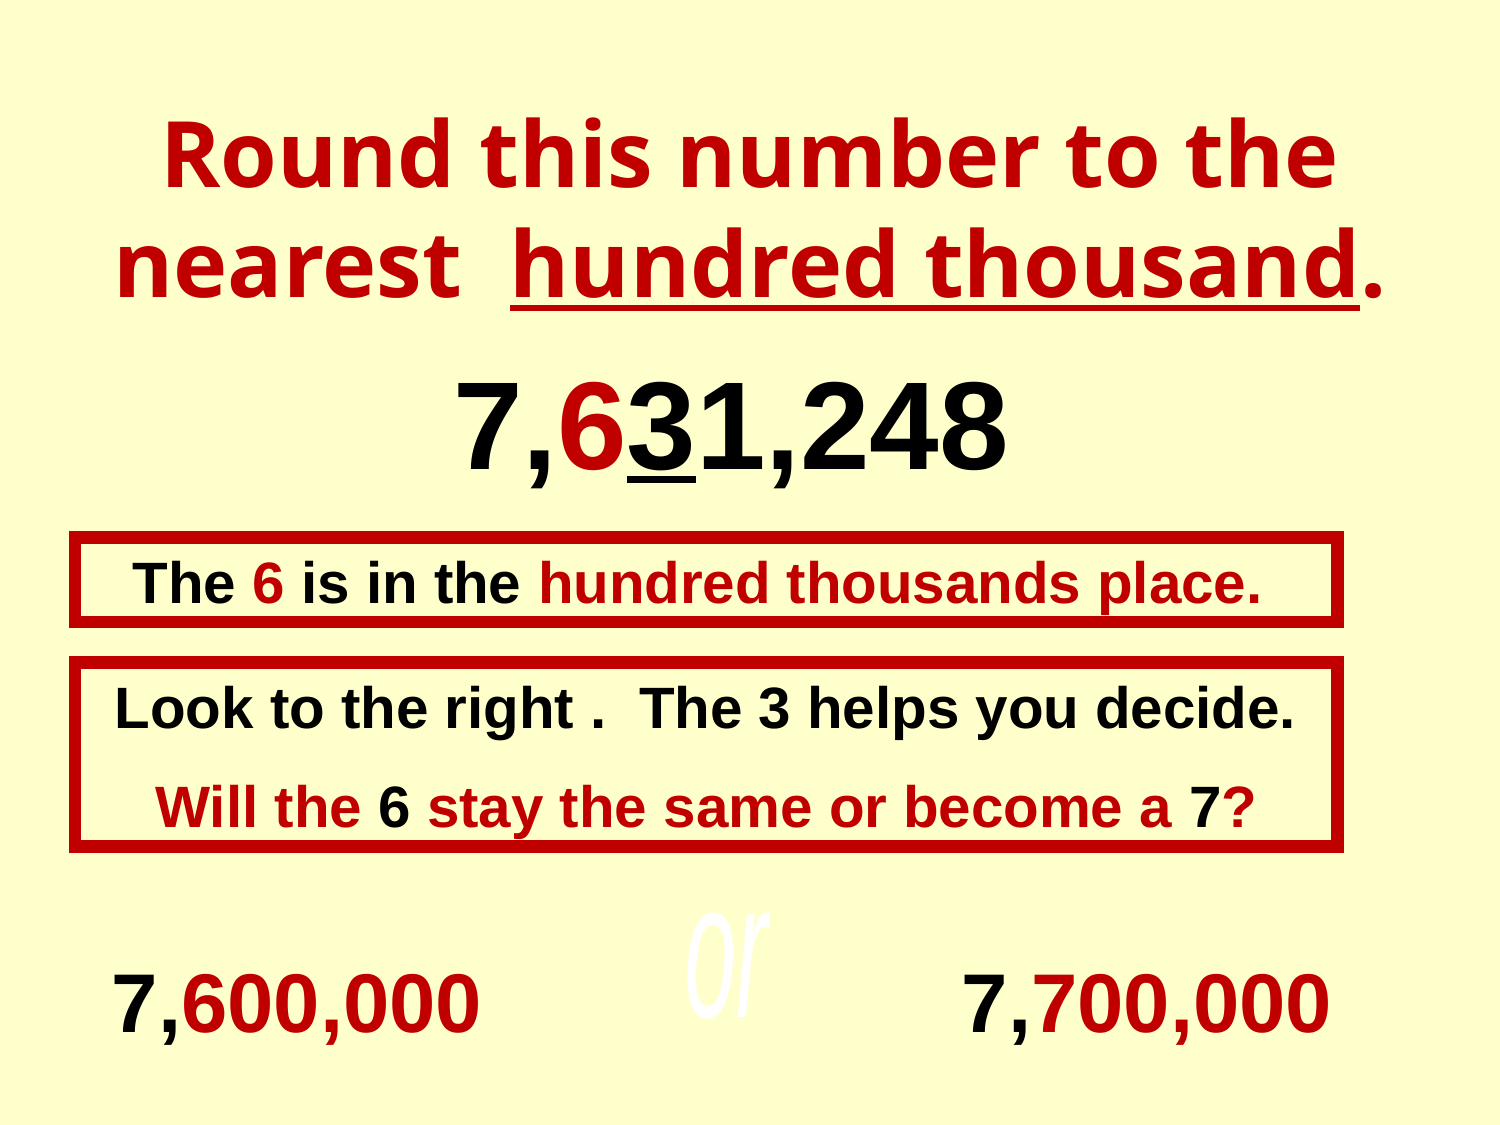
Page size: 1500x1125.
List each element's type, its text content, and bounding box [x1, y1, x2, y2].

text_box 7,631,248 [249, 337, 1213, 503]
text_box Look to the right . The 3 helps you decide. Will the 6 stay the same or become a 7? [74, 662, 1338, 847]
text_box The 6 is in the hundred thousands place. [74, 537, 1338, 623]
text_box Round this number to the nearest hundred thousand. [74, 112, 1425, 300]
text_box 7,700,000 [912, 899, 1363, 1065]
text_box 7,600,000 [62, 899, 513, 1065]
